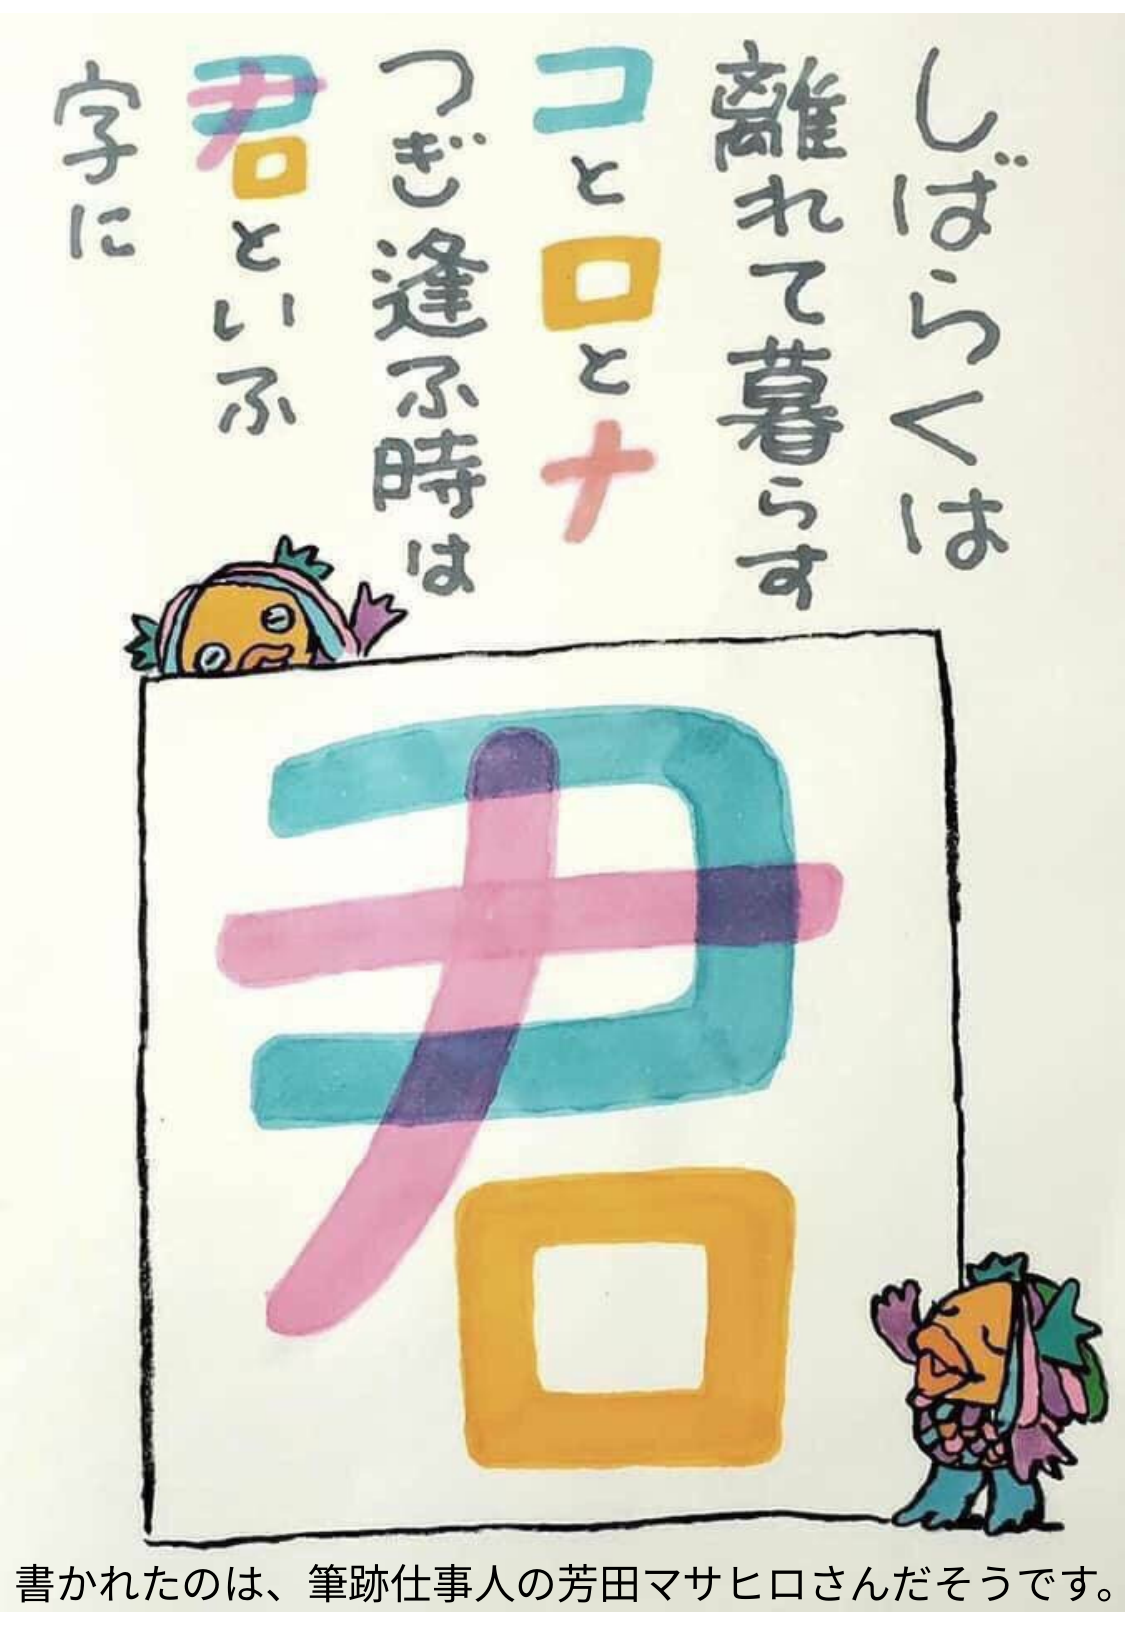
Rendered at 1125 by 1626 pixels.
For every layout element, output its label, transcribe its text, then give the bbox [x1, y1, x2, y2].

text_box 書かれたのは、筆跡仕事人の芳田マサヒロさんだそうです。 [0, 1612, 1125, 1616]
picture [0, 13, 1125, 1612]
